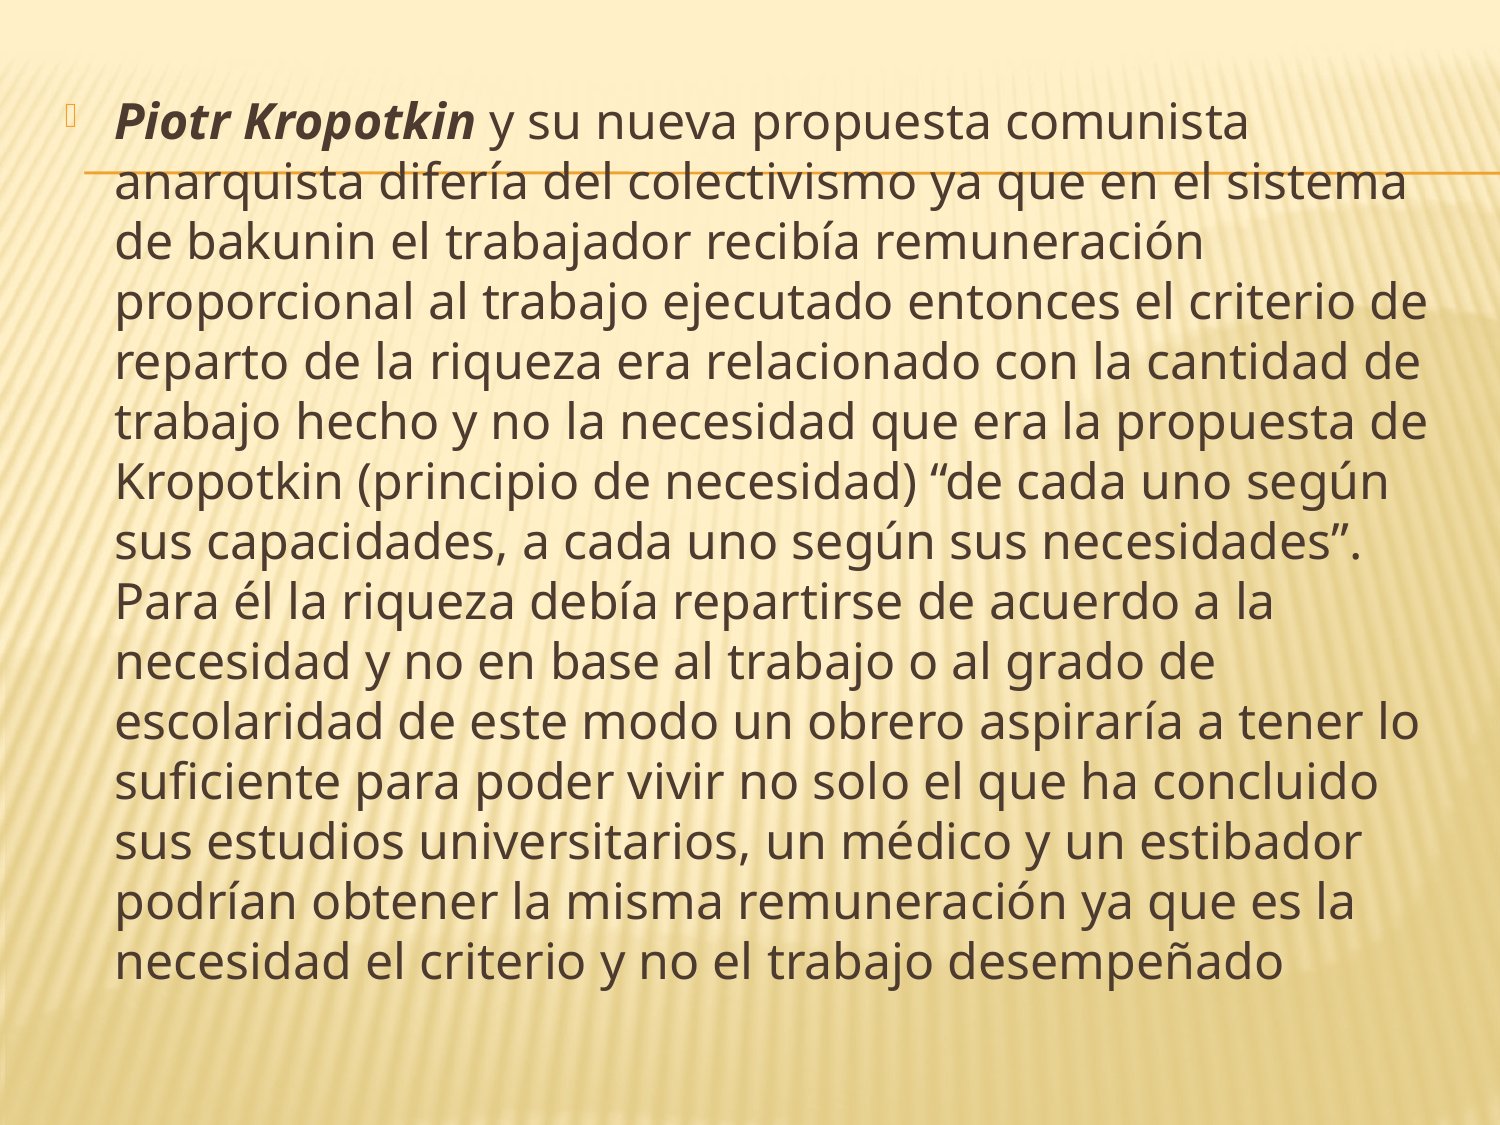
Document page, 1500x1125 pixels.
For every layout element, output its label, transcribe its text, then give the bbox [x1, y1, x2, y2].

list Piotr Kropotkin y su nueva propuesta comunista anarquista difería del colectivismo ya que en el sistema de bakunin el trabajador recibía remuneración proporcional al trabajo ejecutado entonces el criterio de reparto de la riqueza era relacionado con la cantidad de trabajo hecho y no la necesidad que era la propuesta de Kropotkin (principio de necesidad) “de cada uno según sus capacidades, a cada uno según sus necesidades”. Para él la riqueza debía repartirse de acuerdo a la necesidad y no en base al trabajo o al grado de escolaridad de este modo un obrero aspiraría a tener lo suficiente para poder vivir no solo el que ha concluido sus estudios universitarios, un médico y un estibador podrían obtener la misma remuneración ya que es la necesidad el criterio y no el trabajo desempeñado [50, 82, 1475, 1055]
